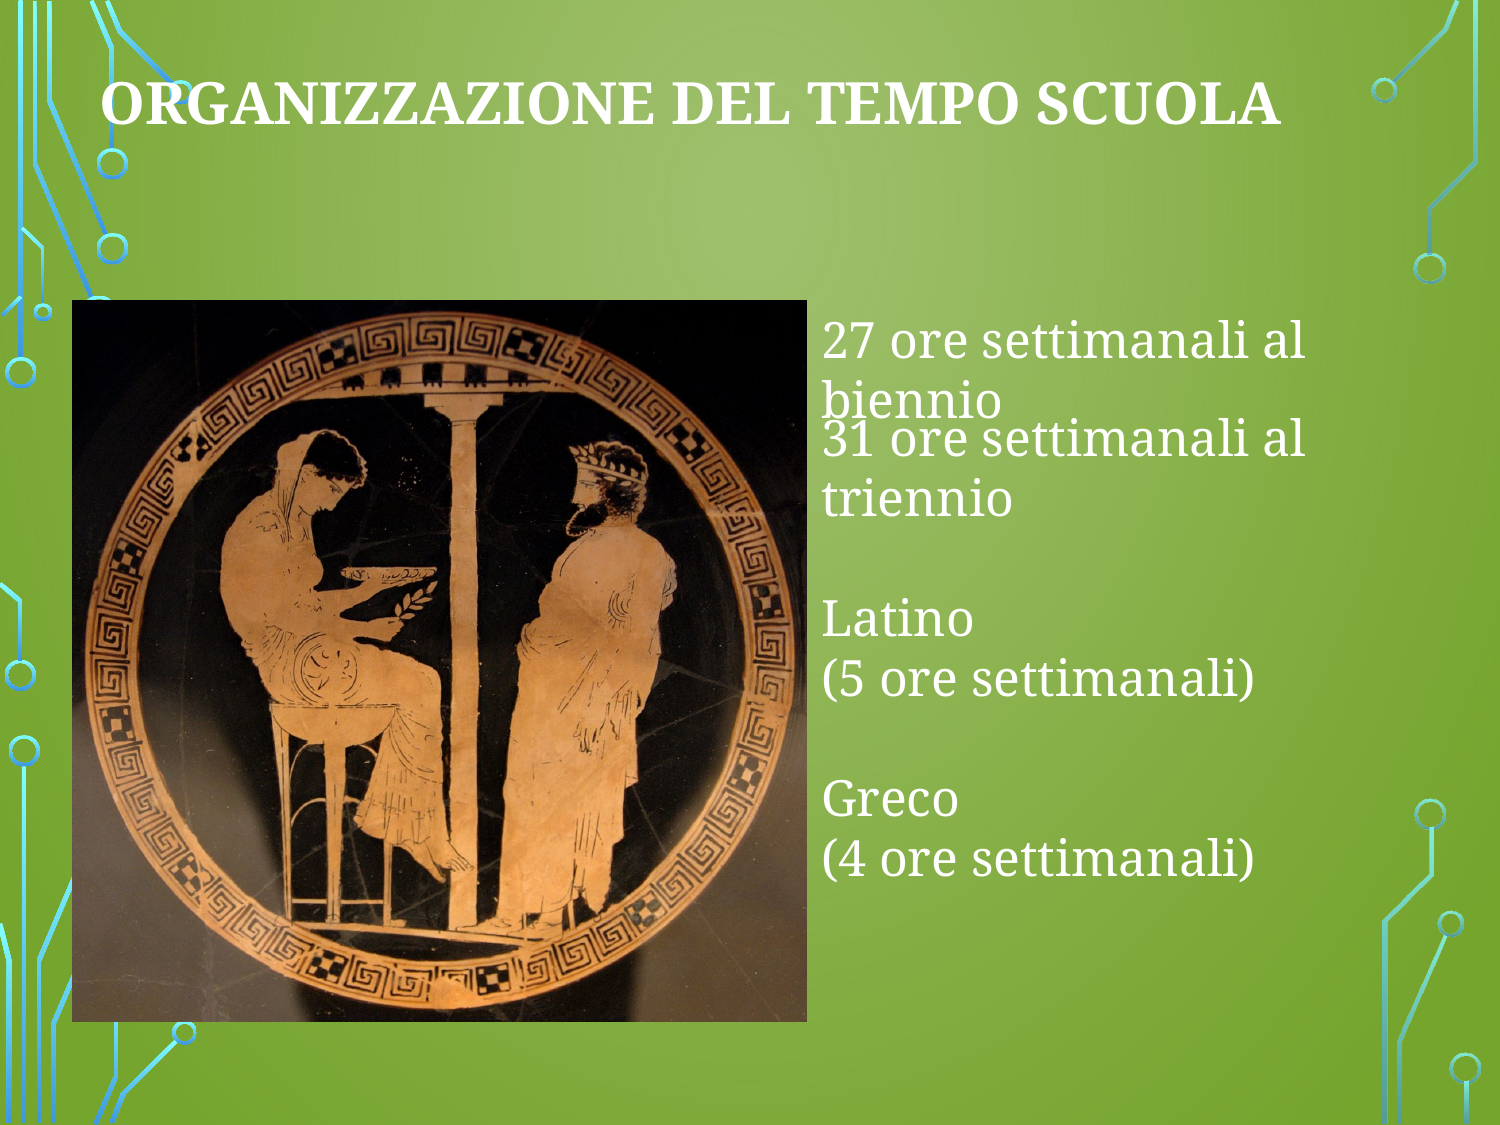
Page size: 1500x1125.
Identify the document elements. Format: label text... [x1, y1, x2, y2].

text_box 27 ore settimanali al biennio [807, 300, 1500, 398]
text_box ORGANIZZAZIONE DEL TEMPO SCUOLA [84, 58, 1451, 145]
text_box 31 ore settimanali al triennio Latino (5 ore settimanali) Greco (4 ore settimanali) [807, 398, 1500, 776]
picture [72, 300, 807, 1023]
